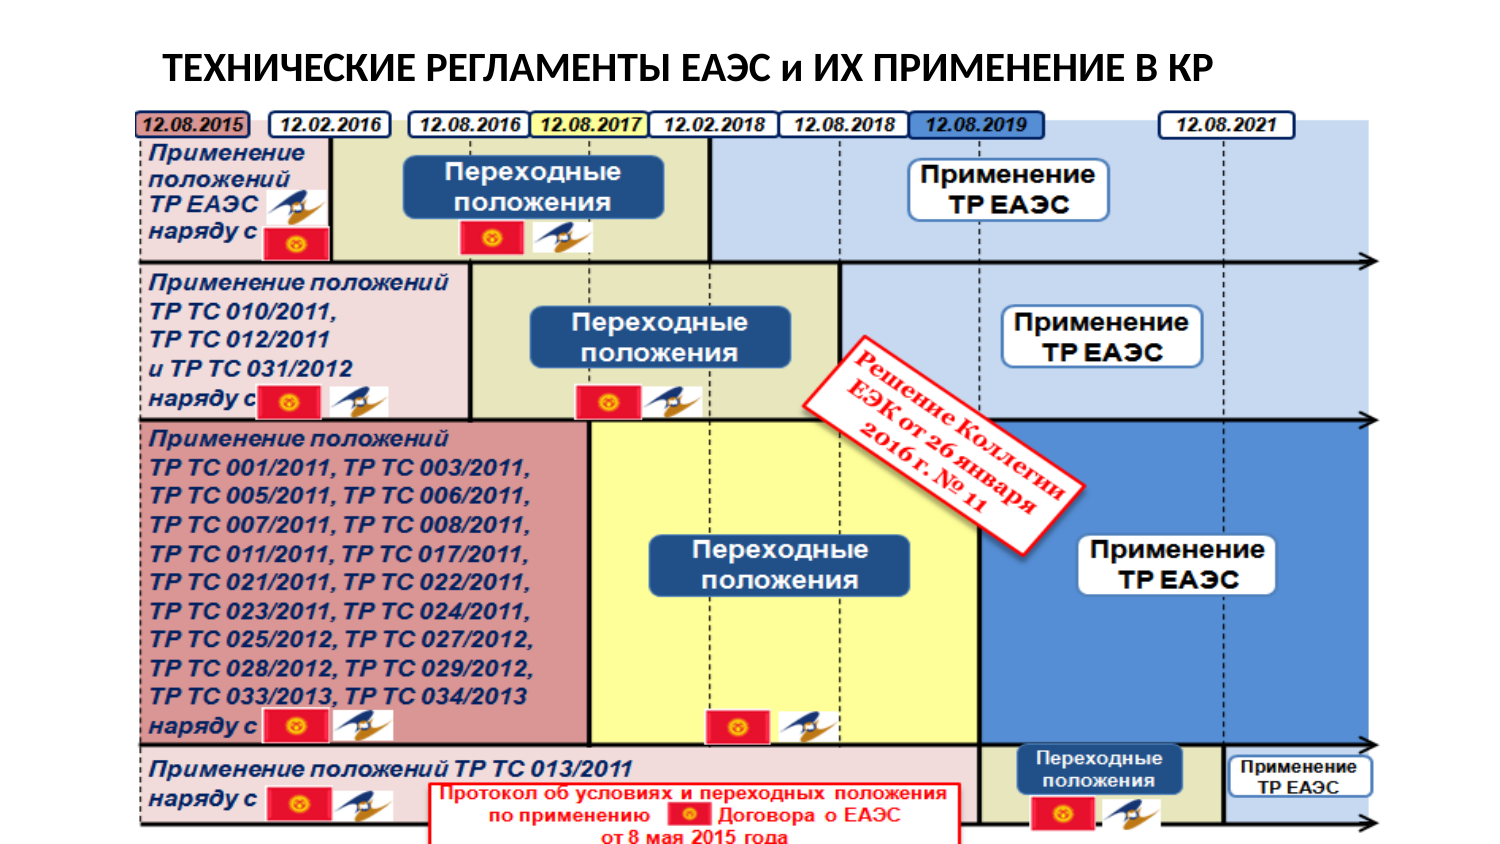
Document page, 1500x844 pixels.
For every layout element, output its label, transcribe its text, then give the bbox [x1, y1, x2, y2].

picture [135, 104, 1389, 844]
text_box ТЕХНИЧЕСКИЕ РЕГЛАМЕНТЫ ЕАЭС и ИХ ПРИМЕНЕНИЕ В КР [147, 32, 1359, 97]
